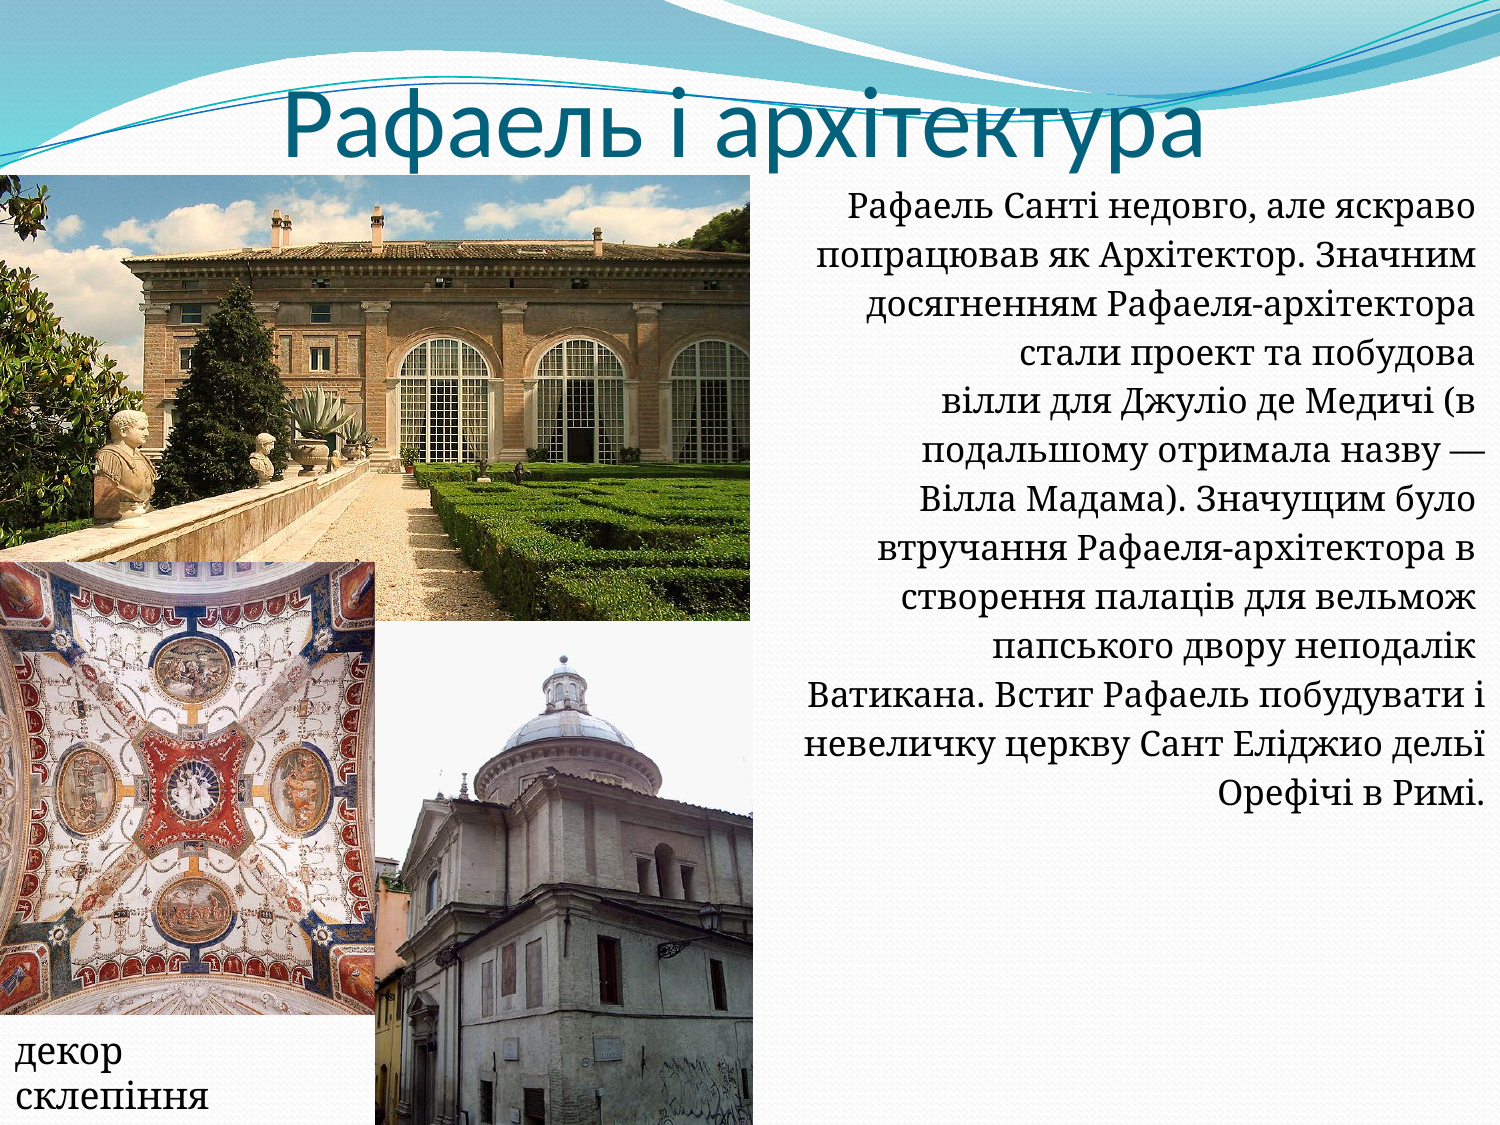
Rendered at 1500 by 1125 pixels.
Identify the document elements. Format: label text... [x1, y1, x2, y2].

picture [0, 561, 376, 1015]
list Рафаель Санті недовго, але яскраво попрацював як Архітектор. Значним досягненням Рафаеля-архітектора стали проект та побудова вілли для Джуліо де Медичі (в подальшому отримала назву — Вілла Мадама). Значущим було втручання Рафаеля-архітектора в створення палаців для вельмож папського двору неподалік Ватикана. Встиг Рафаель побудувати і невеличку церкву Сант Еліджио дельї Орефічі в Римі. [785, 175, 1500, 891]
text_box декор склепіння лоджиї. [0, 1025, 328, 1125]
title Рафаель і архітектура [281, 46, 1243, 178]
picture [0, 175, 751, 614]
picture [374, 620, 754, 1125]
